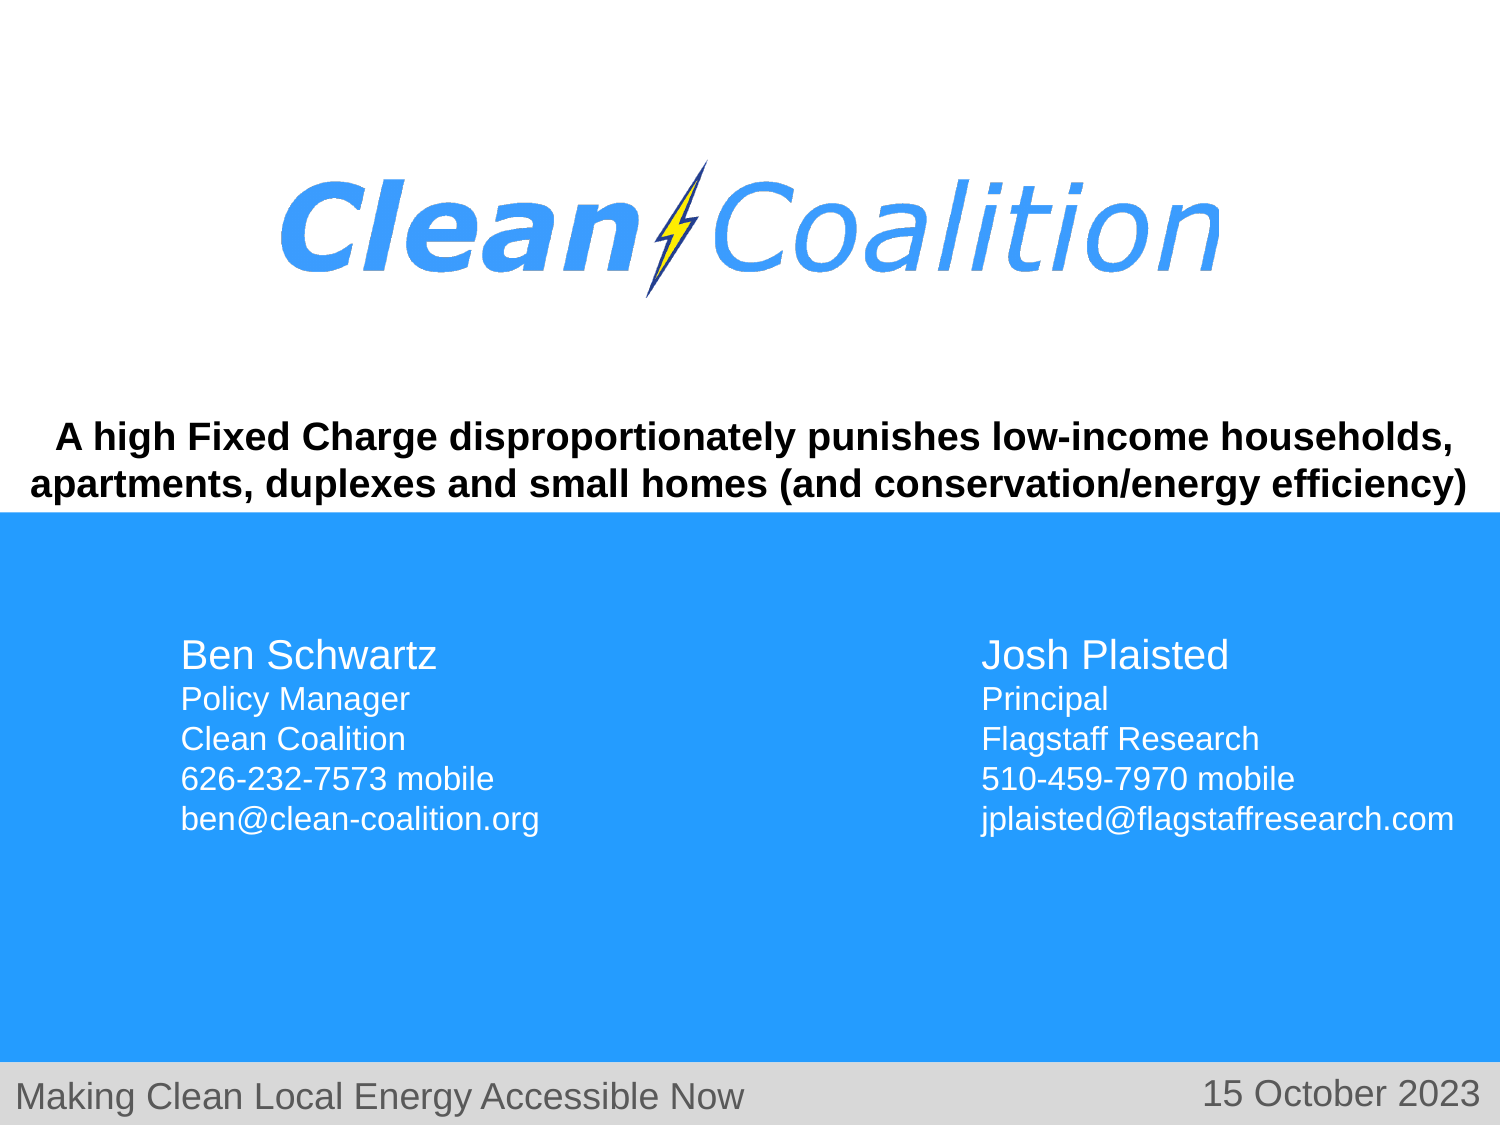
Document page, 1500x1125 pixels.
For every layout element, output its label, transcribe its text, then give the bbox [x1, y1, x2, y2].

text_box Josh Plaisted Principal Flagstaff Research 510-459-7970 mobile jplaisted@flagstaffresearch.com [966, 620, 1500, 845]
text_box 15 October 2023 [1091, 1061, 1496, 1122]
text_box A high Fixed Charge disproportionately punishes low-income households, apartments, duplexes and small homes (and conservation/energy efficiency) [0, 403, 1500, 514]
picture [281, 158, 1219, 299]
text_box Ben Schwartz Policy Manager Clean Coalition 626-232-7573 mobile ben@clean-coalition.org [165, 620, 567, 845]
